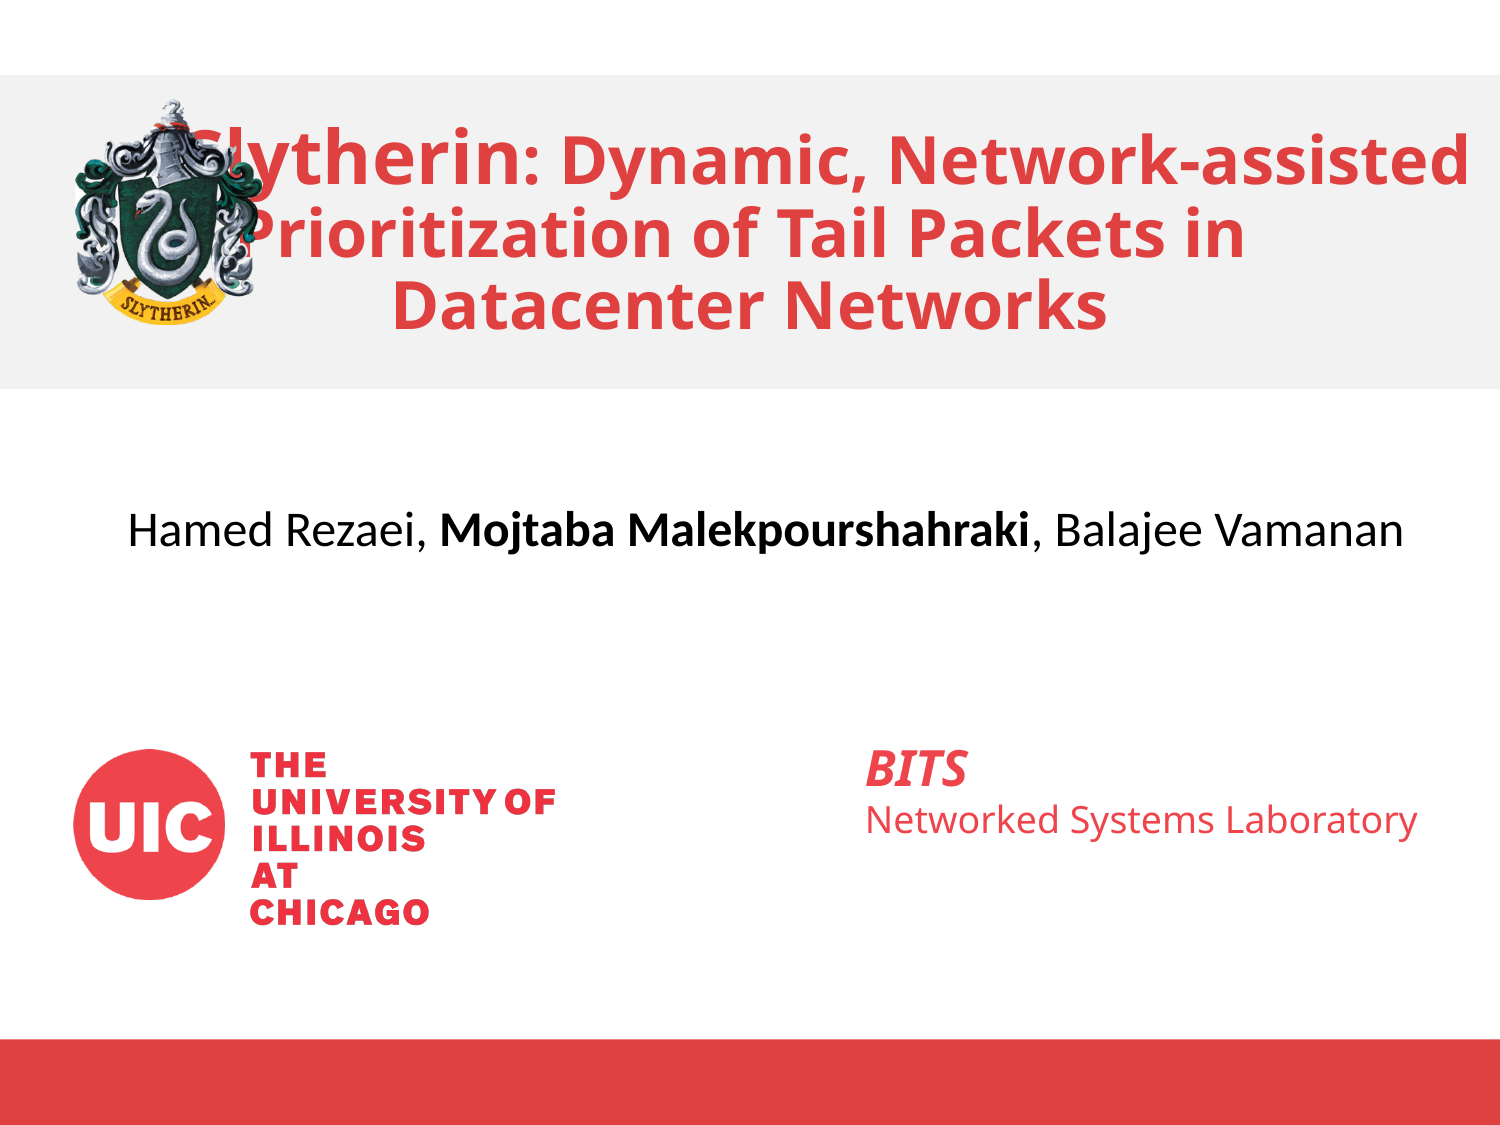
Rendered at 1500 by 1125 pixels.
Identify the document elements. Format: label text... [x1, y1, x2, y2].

subtitle Hamed Rezaei, Mojtaba Malekpourshahraki, Balajee Vamanan [112, 496, 1425, 663]
picture [74, 99, 262, 325]
picture [249, 750, 556, 926]
title Slytherin: Dynamic, Network-assisted Prioritization of Tail Packets in Datacenter Networks [0, 75, 1500, 389]
picture [73, 749, 225, 900]
